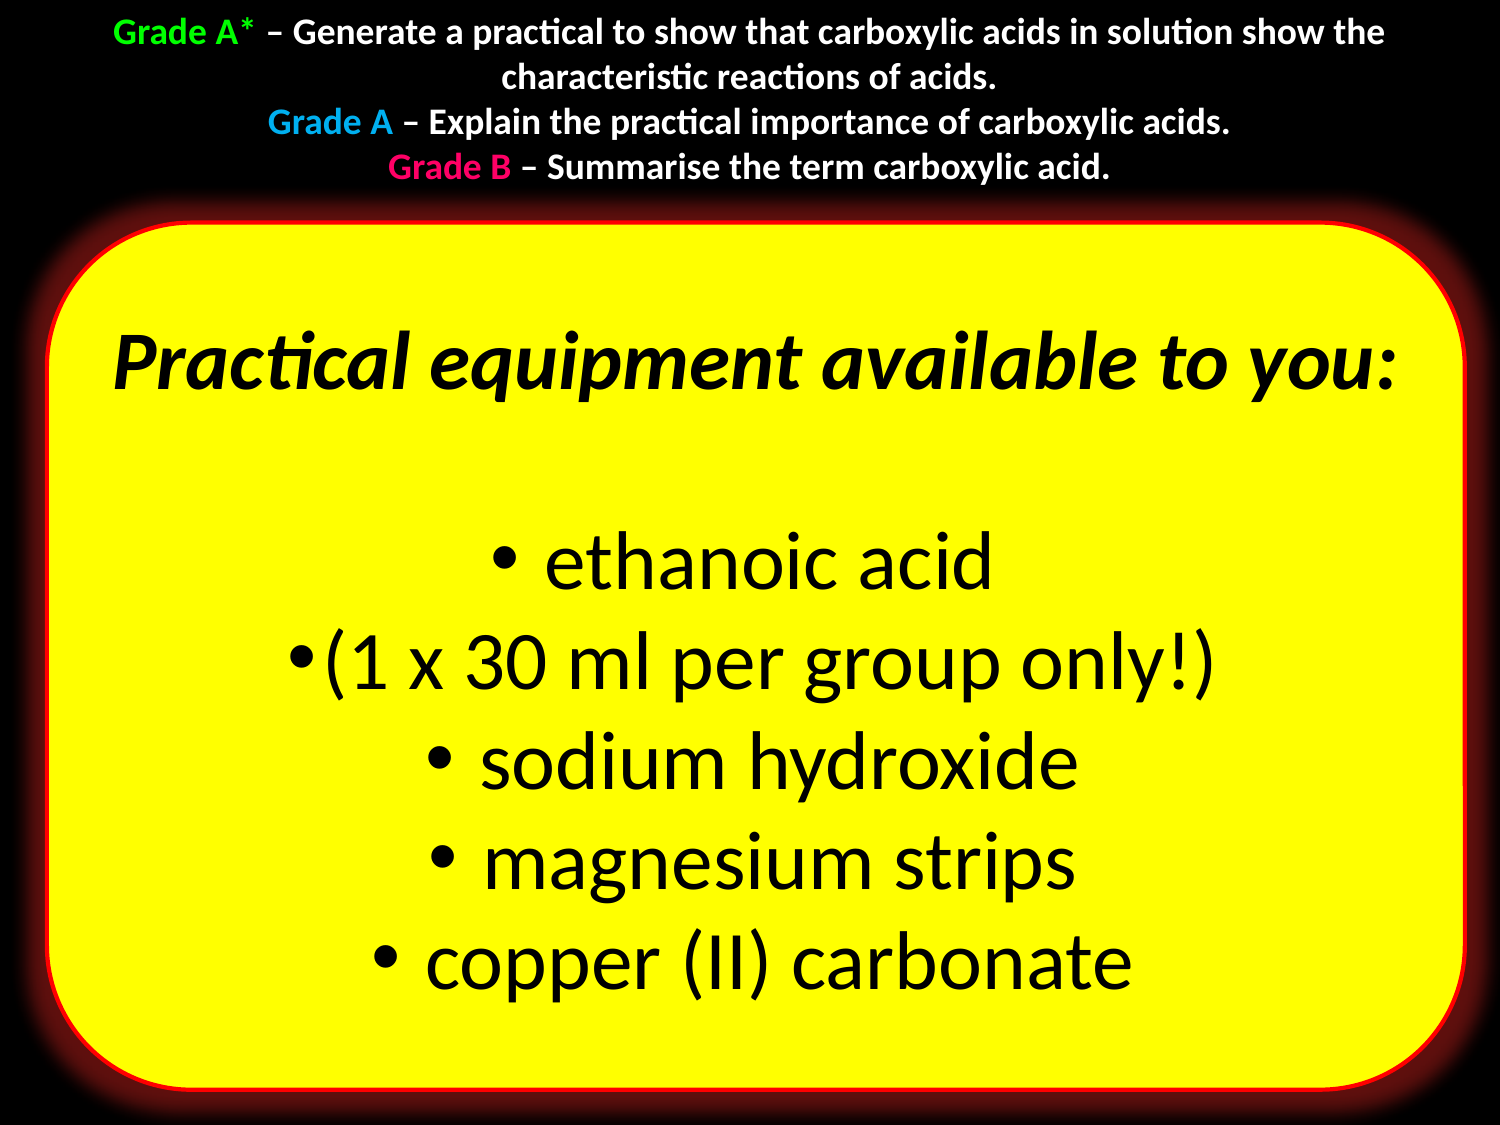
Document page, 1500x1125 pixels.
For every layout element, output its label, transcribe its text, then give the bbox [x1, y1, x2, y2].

text_box Grade A* – Generate a practical to show that carboxylic acids in solution show the characteristic reactions of acids. Grade A – Explain the practical importance of carboxylic acids. Grade B – Summarise the term carboxylic acid. [0, 0, 1500, 195]
text_box Practical equipment available to you: ethanoic acid (1 x 30 ml per group only!) sodium hydroxide magnesium strips copper (II) carbonate [44, 220, 1467, 1092]
